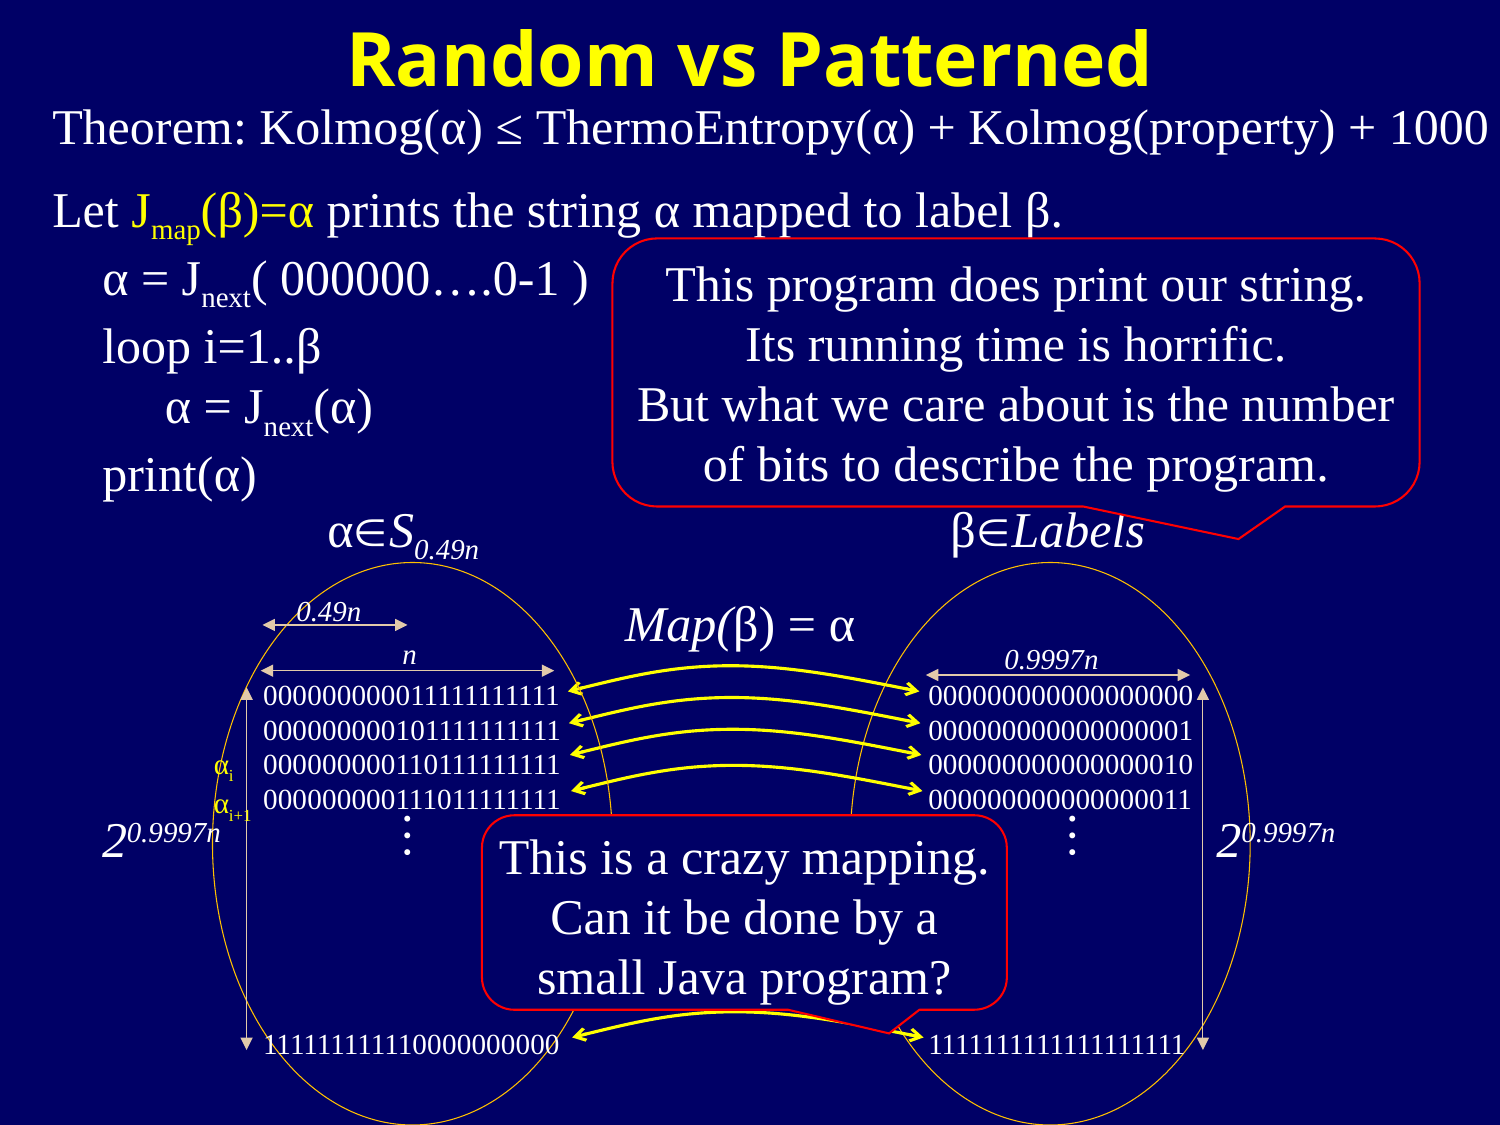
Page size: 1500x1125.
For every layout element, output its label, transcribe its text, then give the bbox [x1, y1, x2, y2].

text_box Theorem: Kolmog(α) ≤ ThermoEntropy(α) + Kolmog(property) + 1000 Let Jmap(β)=α prints the string α mapped to label β. α = Jnext( 000000….0-1 ) loop i=1..β α = Jnext(α) print(α) [37, 87, 1500, 630]
text_box Map(β) = α [616, 584, 844, 659]
text_box βLabels [935, 507, 1194, 560]
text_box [87, 489, 613, 1125]
text_box Random vs Patterned [112, 0, 1388, 87]
text_box This program does print our string. Its running time is horrific. But what we care about is the number of bits to describe the program. [612, 238, 1420, 540]
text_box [616, 665, 924, 1038]
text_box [849, 562, 1394, 1125]
